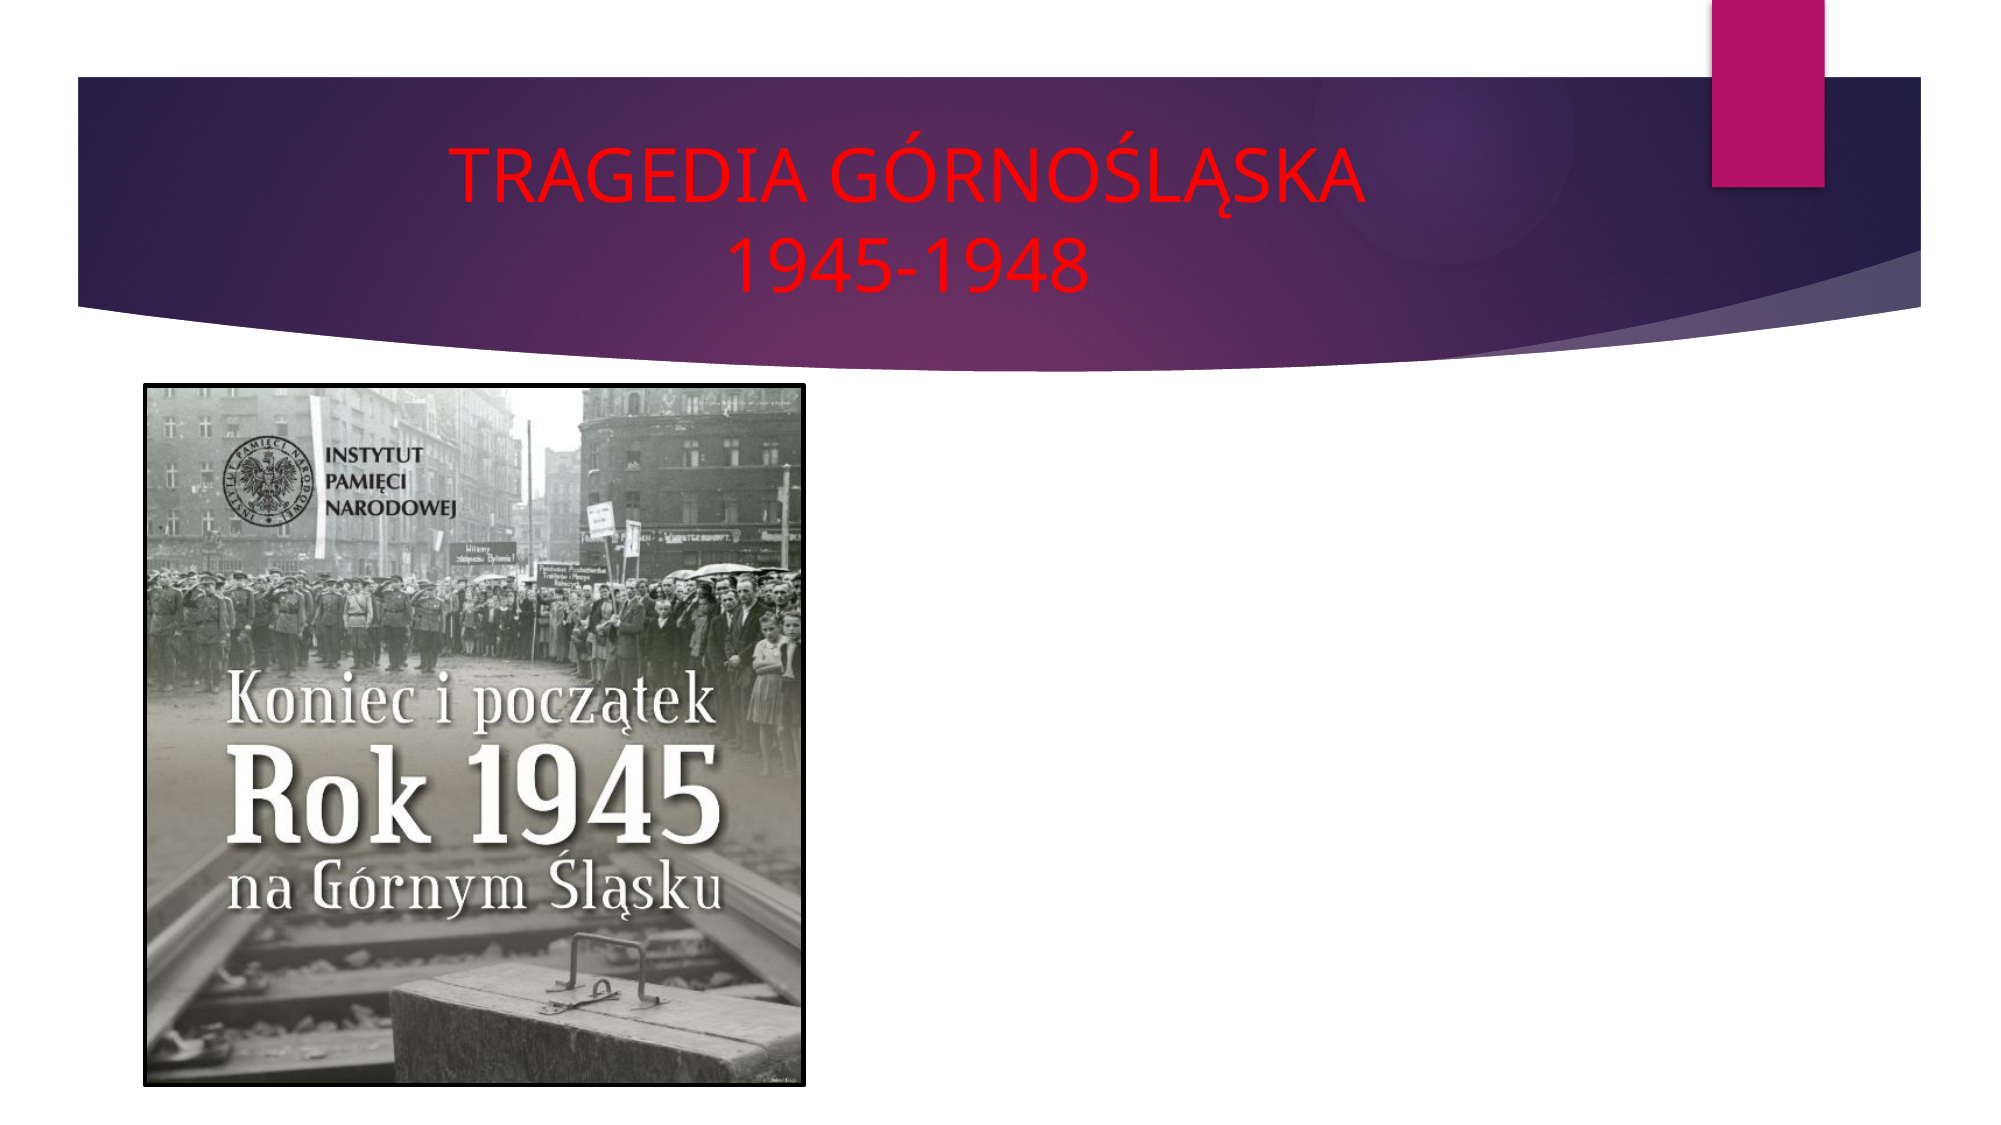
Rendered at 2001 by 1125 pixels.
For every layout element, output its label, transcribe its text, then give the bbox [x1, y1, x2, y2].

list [146, 387, 802, 1083]
title TRAGEDIA GÓRNOŚLĄSKA 1945-1948 [189, 159, 1627, 276]
